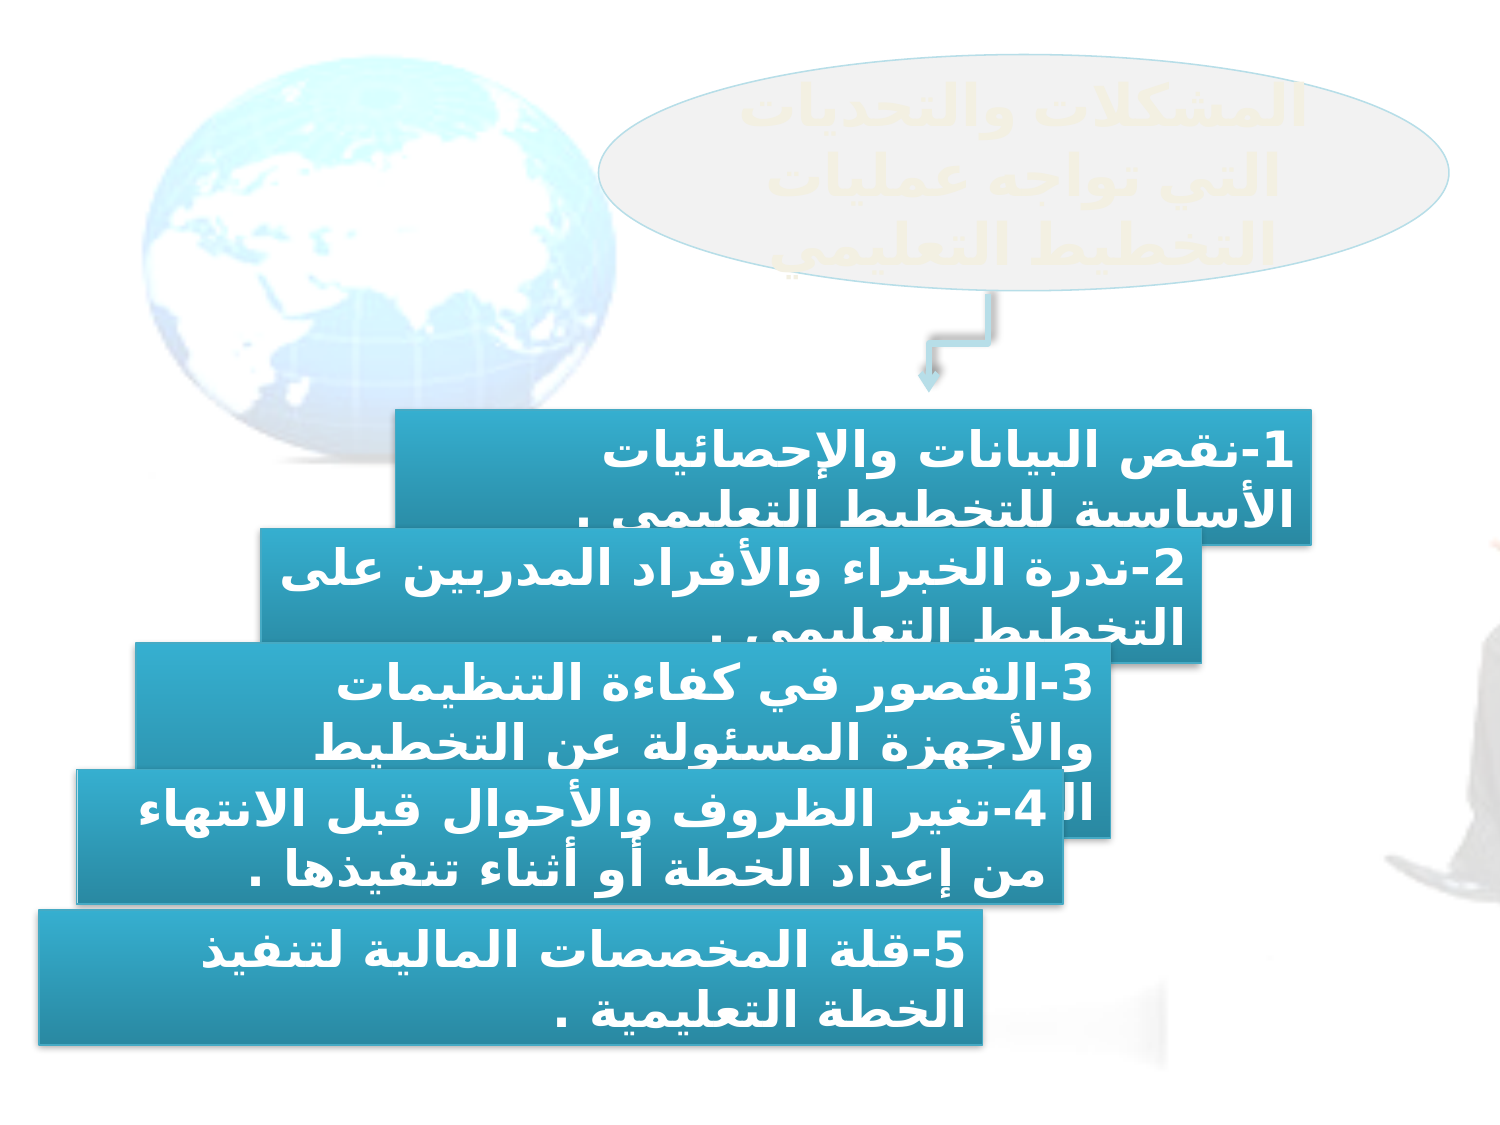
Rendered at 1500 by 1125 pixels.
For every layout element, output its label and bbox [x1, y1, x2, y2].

text_box [909, 313, 1008, 374]
list [0, 0, 1500, 1125]
